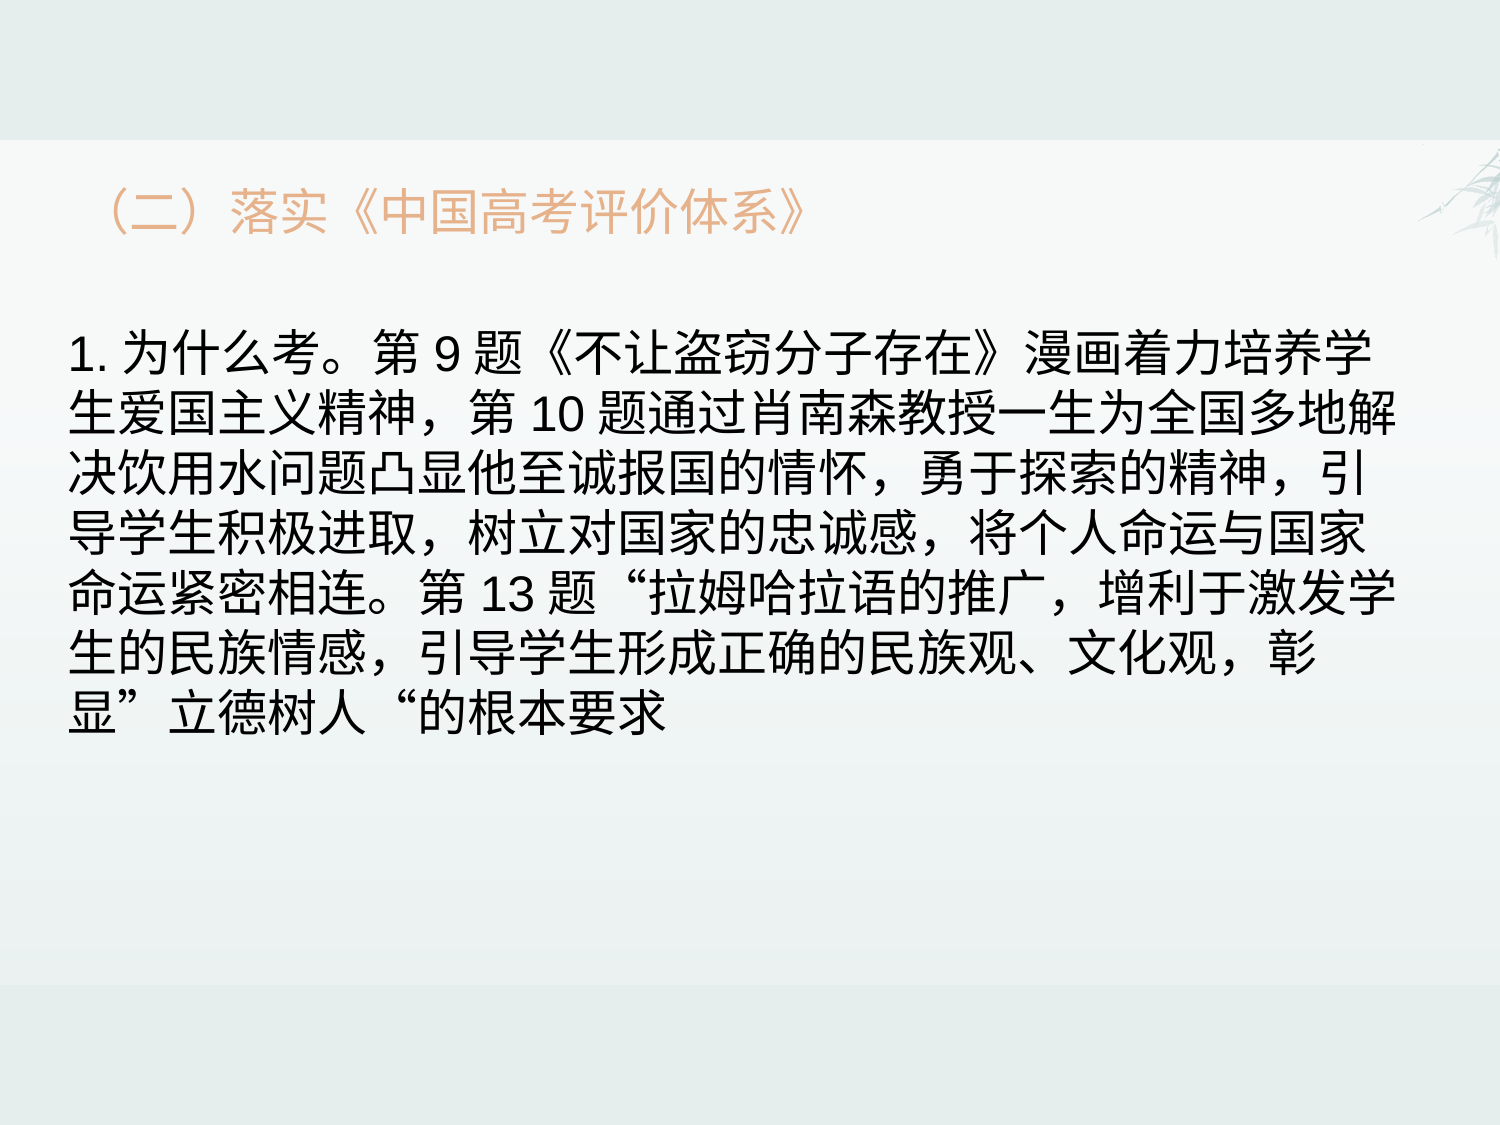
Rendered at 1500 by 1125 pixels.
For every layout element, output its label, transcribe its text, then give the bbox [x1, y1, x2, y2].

text_box （二）落实《中国高考评价体系》 [64, 172, 931, 248]
text_box 1.为什么考。第9题《不让盗窃分子存在》漫画着力培养学生爱国主义精神，第10题通过肖南森教授一生为全国多地解决饮用水问题凸显他至诚报国的情怀，勇于探索的精神，引导学生积极进取，树立对国家的忠诚感，将个人命运与国家命运紧密相连。第13题“拉姆哈拉语的推广，增利于激发学生的民族情感，引导学生形成正确的民族观、文化观，彰显”立德树人“的根本要求 [52, 314, 1413, 750]
